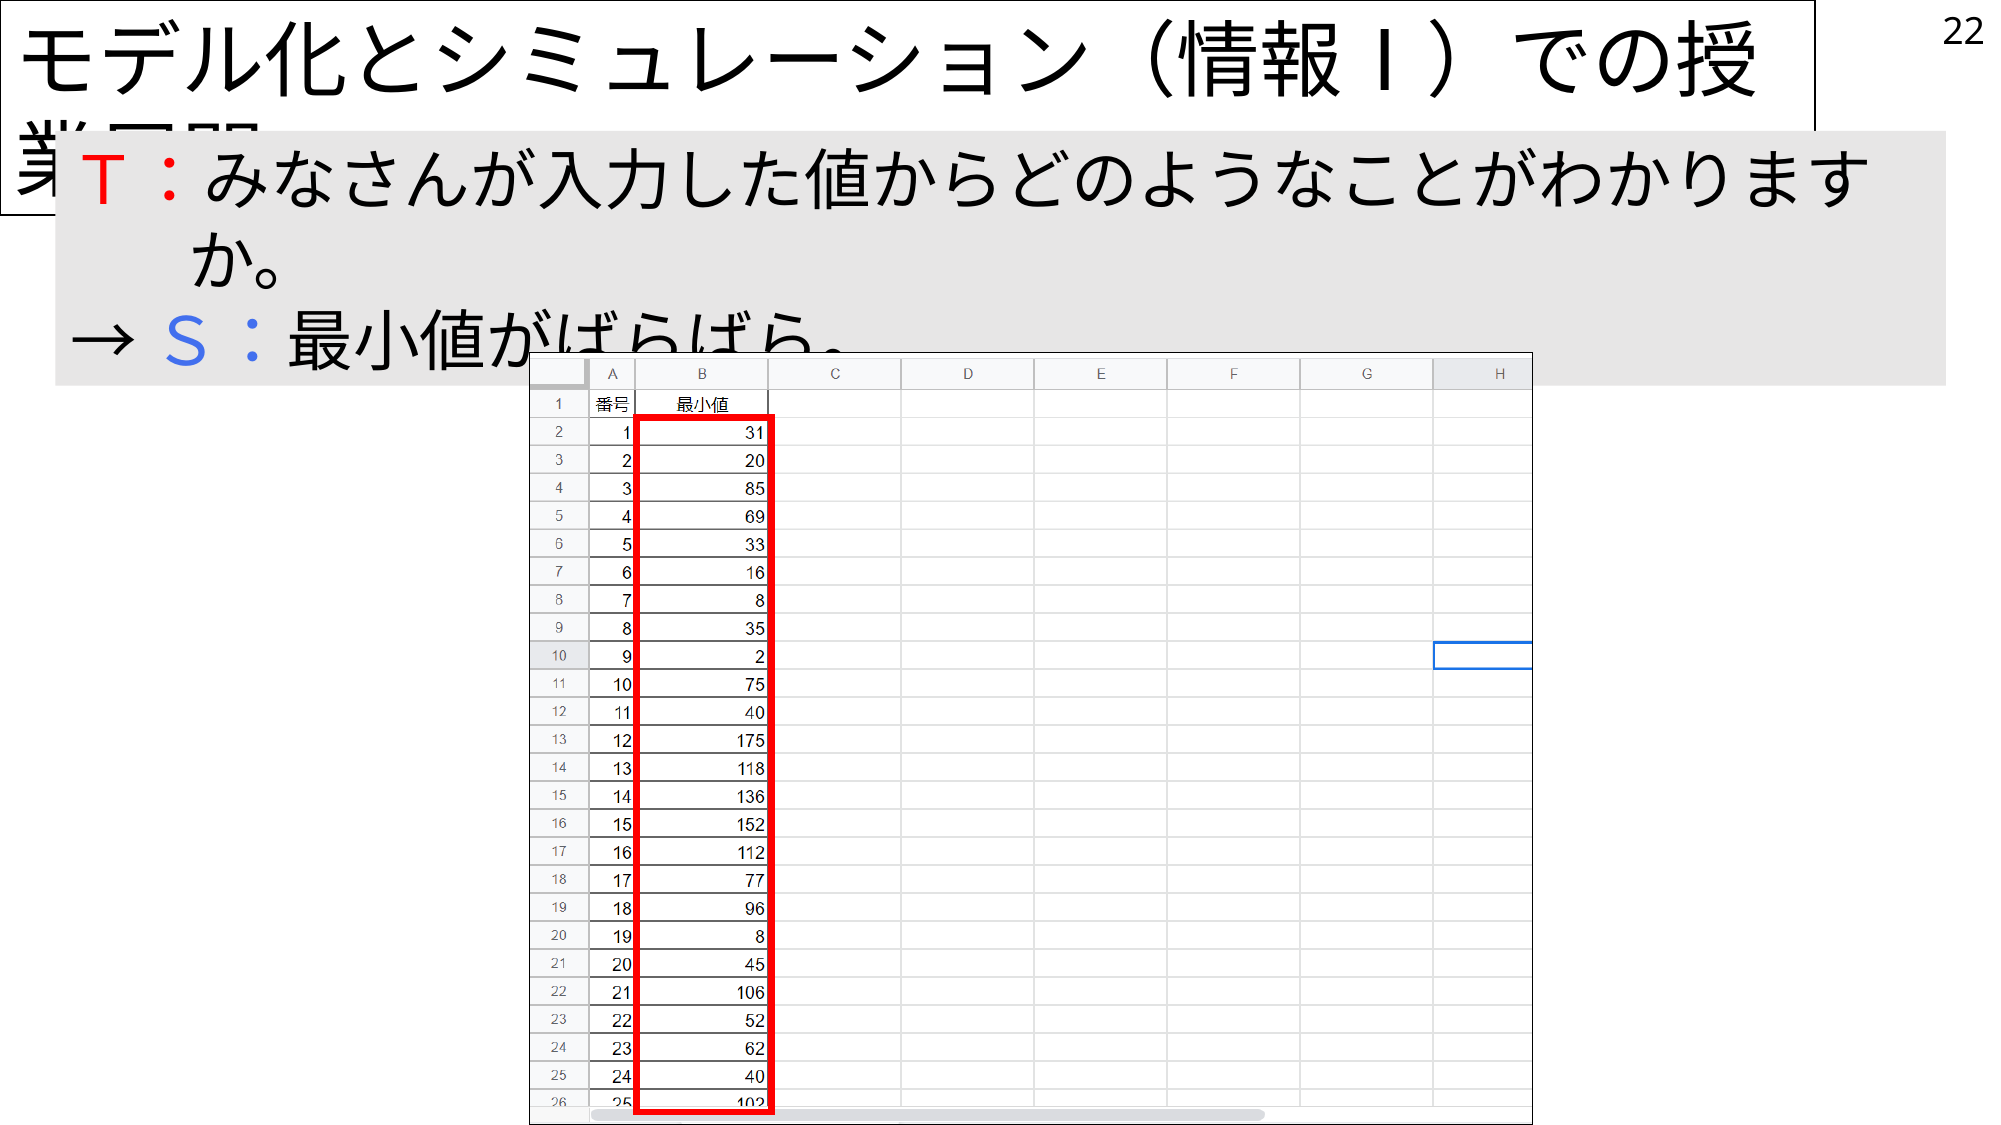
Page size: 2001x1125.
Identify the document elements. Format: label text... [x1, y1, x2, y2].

text_box モデル化とシミュレーション（情報Ⅰ）での授業展開 [0, 0, 1816, 216]
text_box 22 [1849, 0, 2000, 60]
picture [529, 352, 1533, 1125]
text_box Ｔ：みなさんが入力した値からどのようなことがわかりますか。 →Ｓ：最小値がばらばら。 [55, 130, 1946, 386]
